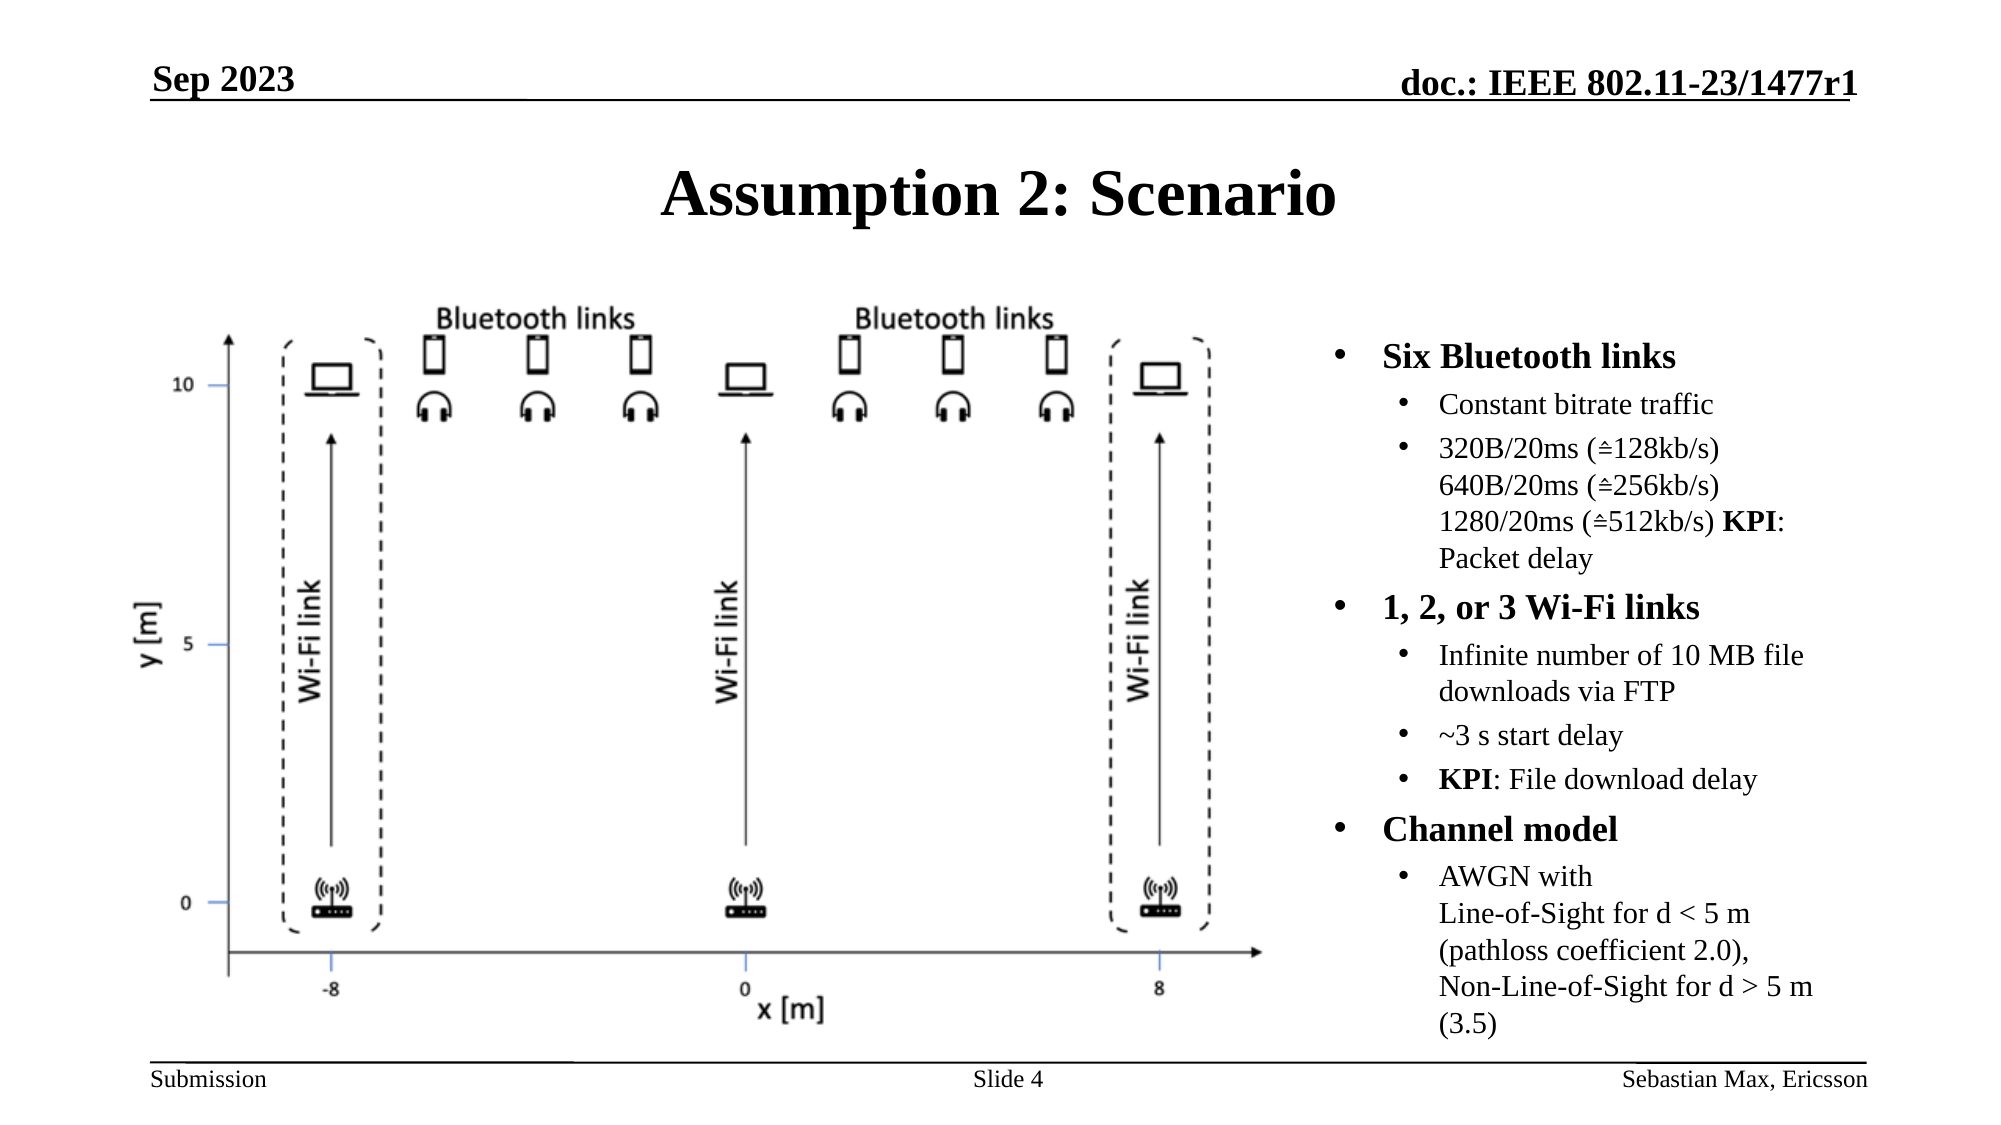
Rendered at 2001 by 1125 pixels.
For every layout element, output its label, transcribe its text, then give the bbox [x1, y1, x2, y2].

title Assumption 2: Scenario [149, 101, 1850, 277]
footer Sebastian Max, Ericsson [1171, 1061, 1869, 1093]
picture [125, 300, 1272, 1032]
list Six Bluetooth links Constant bitrate traffic 320B/20ms (≙128kb/s) 640B/20ms (≙256kb/s) 1280/20ms (≙512kb/s) KPI: Packet delay 1, 2, or 3 Wi-Fi links Infinite number of 10 MB file downloads via FTP ~3 s start delay KPI: File download delay Channel model AWGN with Line-of-Sight for d < 5 m (pathloss coefficient 2.0), Non-Line-of-Sight for d > 5 m (3.5) [1318, 324, 1875, 1048]
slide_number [152, 54, 563, 100]
slide_number Slide 4 [950, 1061, 1067, 1123]
